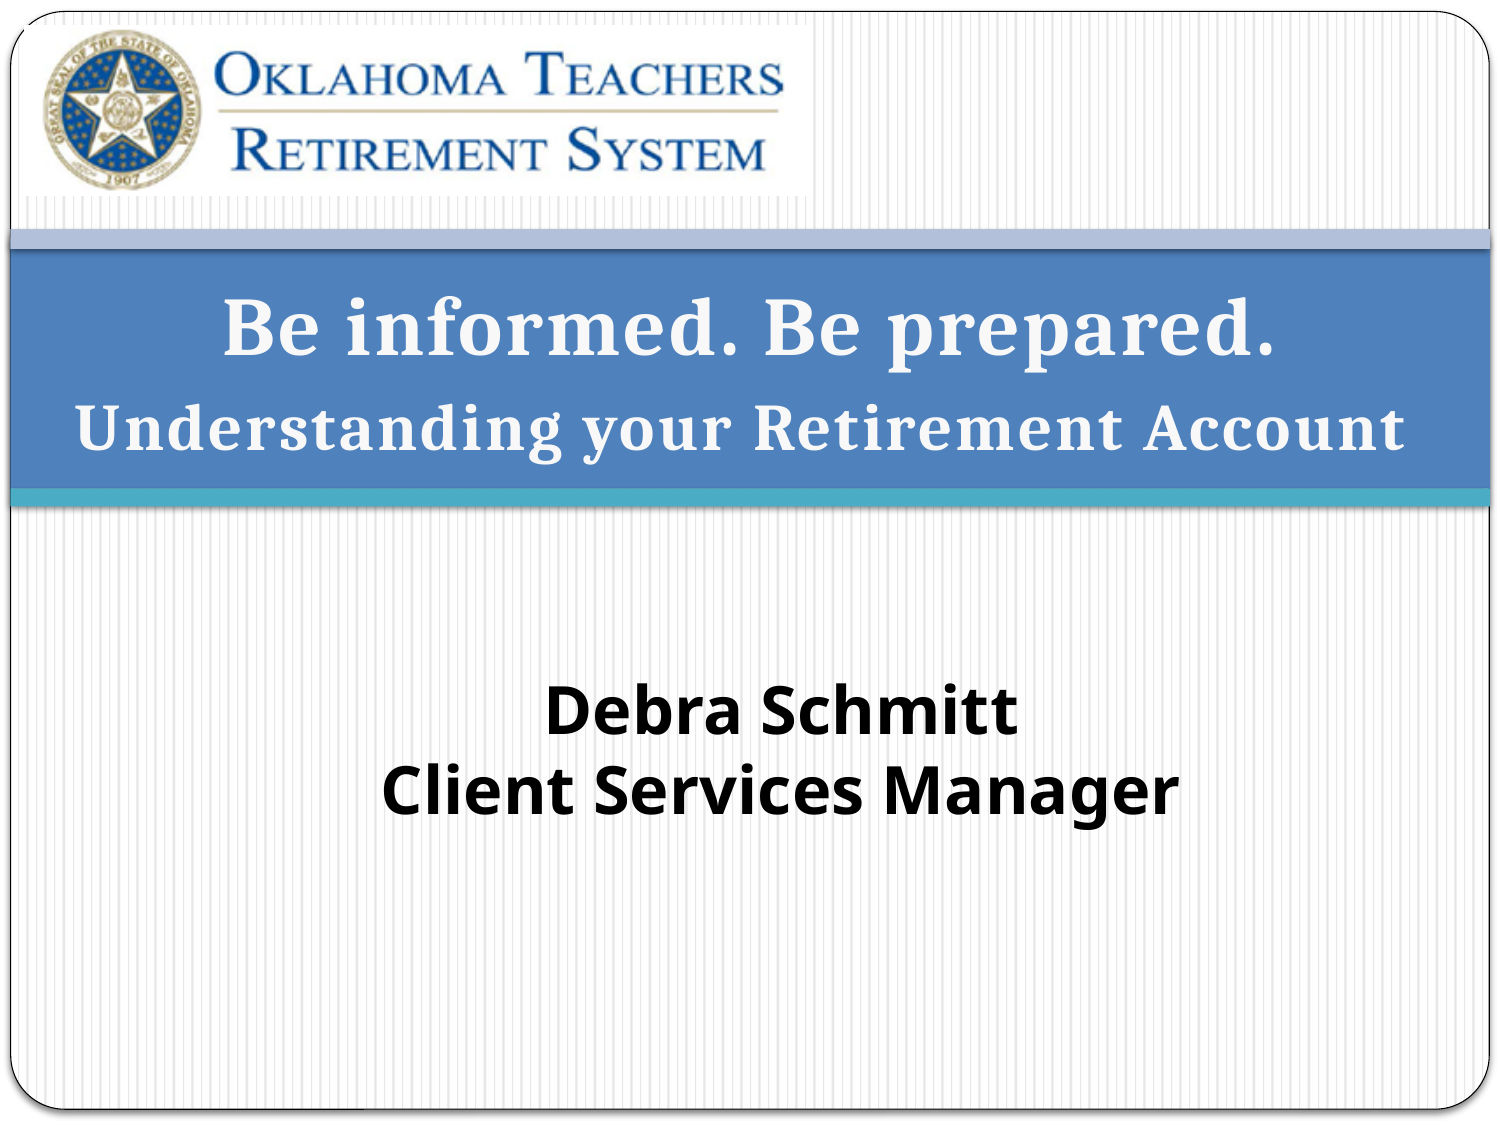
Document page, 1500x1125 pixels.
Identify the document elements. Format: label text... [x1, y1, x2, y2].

text_box Debra Schmitt Client Services Manager [299, 510, 1263, 916]
subtitle Be informed. Be prepared. Understanding your Retirement Account [0, 224, 1500, 511]
picture [24, 25, 813, 196]
